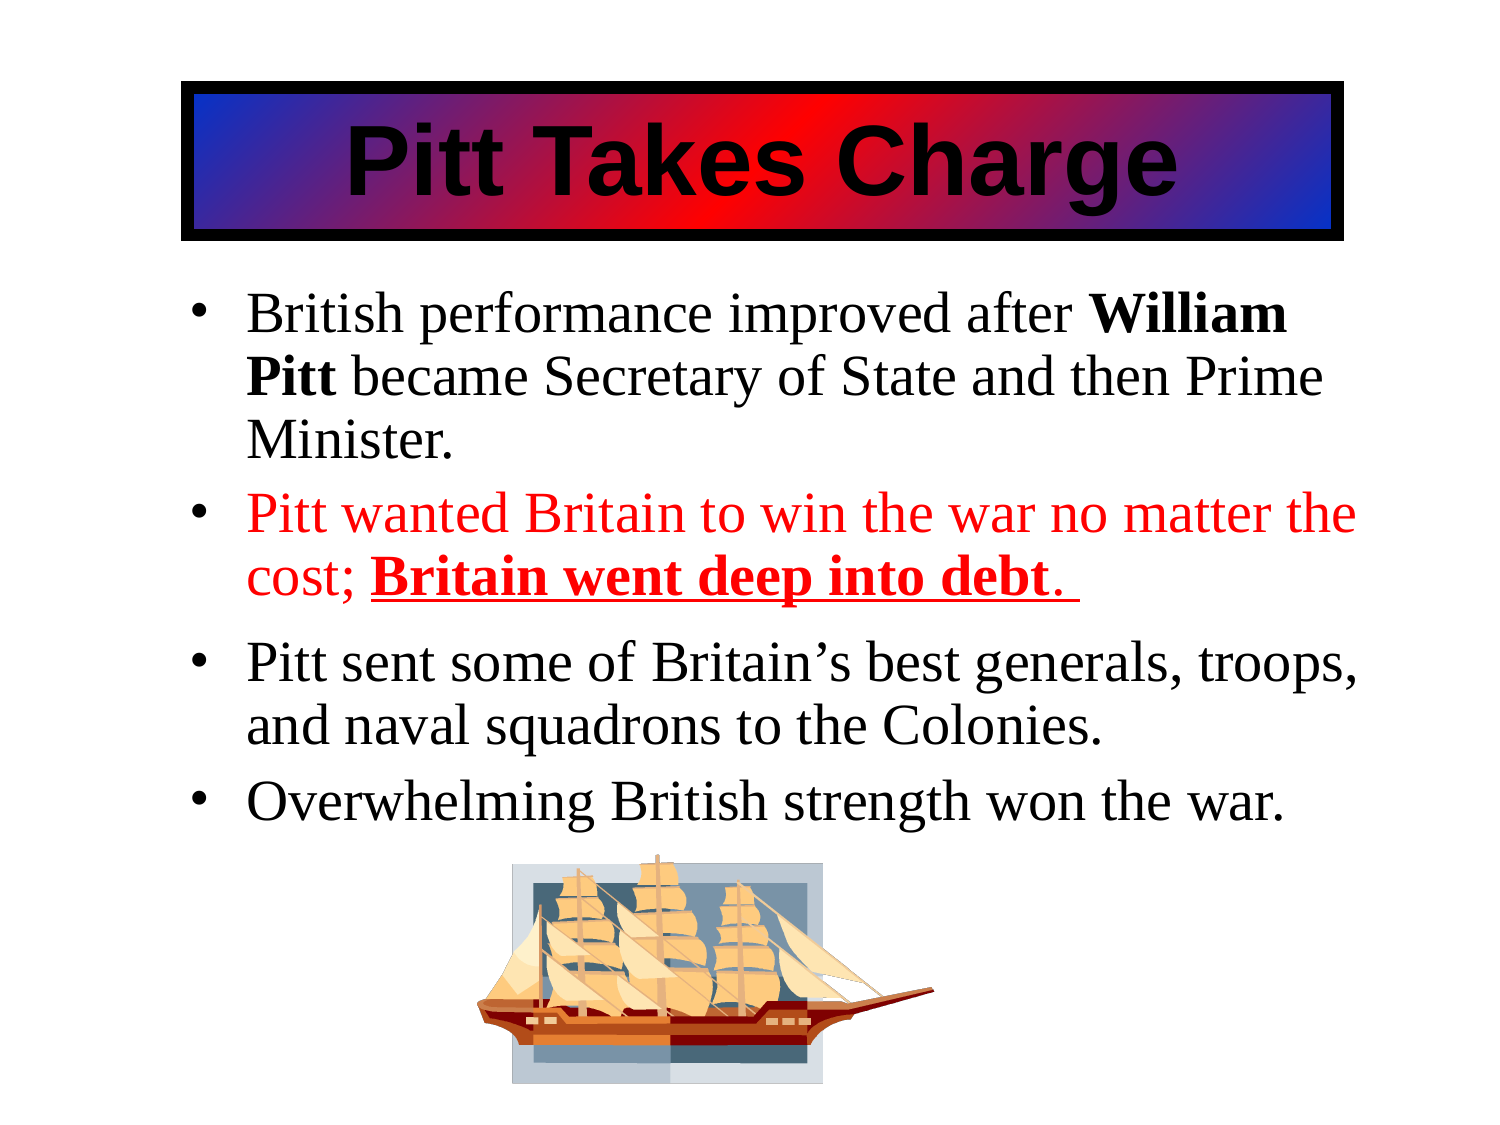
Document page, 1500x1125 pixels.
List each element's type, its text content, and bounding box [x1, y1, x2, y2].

text_box Overwhelming British strength won the war. [174, 762, 1375, 900]
text_box Pitt wanted Britain to win the war no matter the cost; Britain went deep into debt. Pitt sent some of Britain’s best generals, troops, and naval squadrons to the Colonies. [174, 474, 1375, 625]
text_box Pitt Takes Charge [187, 87, 1338, 236]
text_box British performance improved after William Pitt became Secretary of State and then Prime Minister. [174, 274, 1375, 413]
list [474, 849, 939, 1088]
